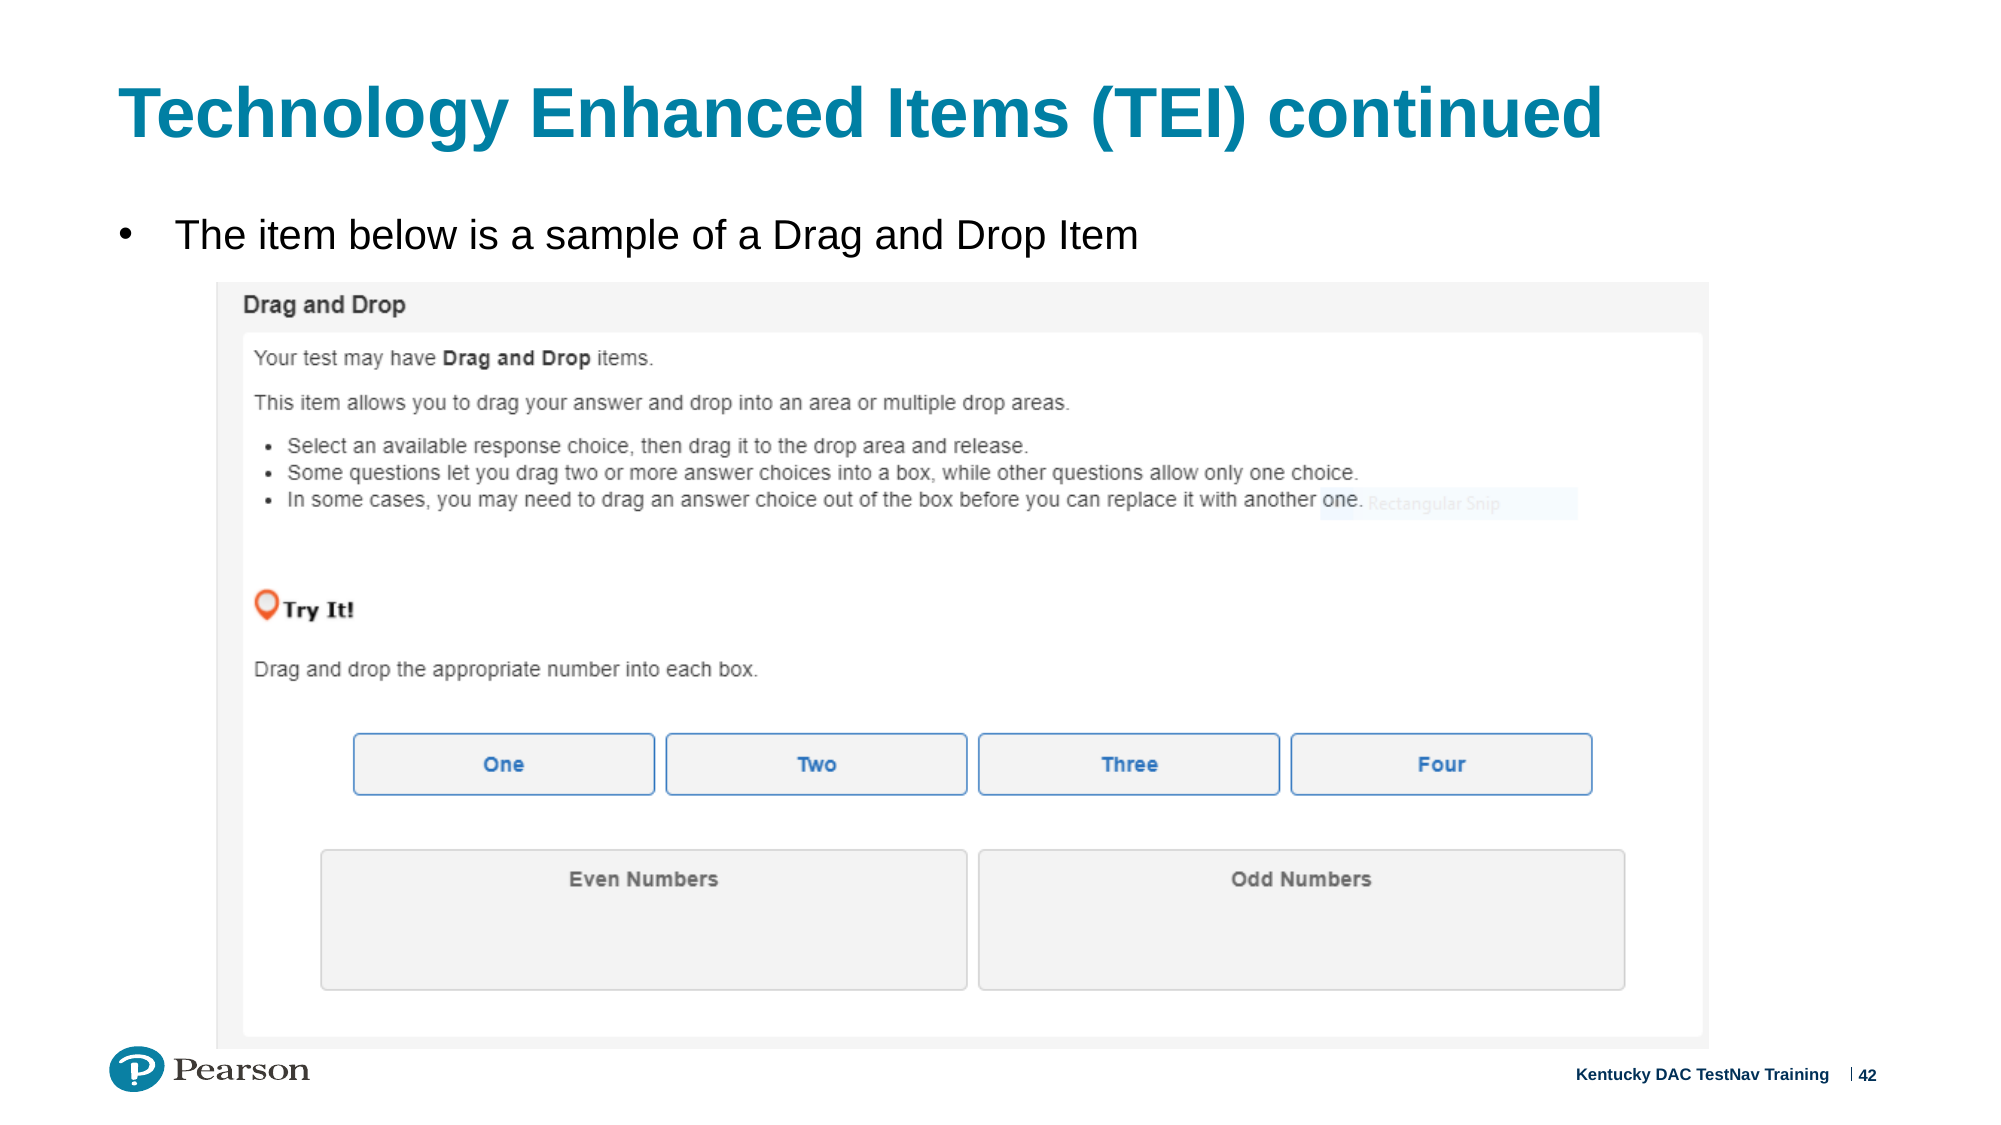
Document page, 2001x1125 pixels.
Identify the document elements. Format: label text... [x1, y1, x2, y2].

title Technology Enhanced Items (TEI) continued [118, 68, 1641, 181]
list The item below is a sample of a Drag and Drop Item [118, 208, 1934, 778]
picture [215, 281, 1710, 1049]
slide_number 42 [1858, 1064, 1954, 1086]
